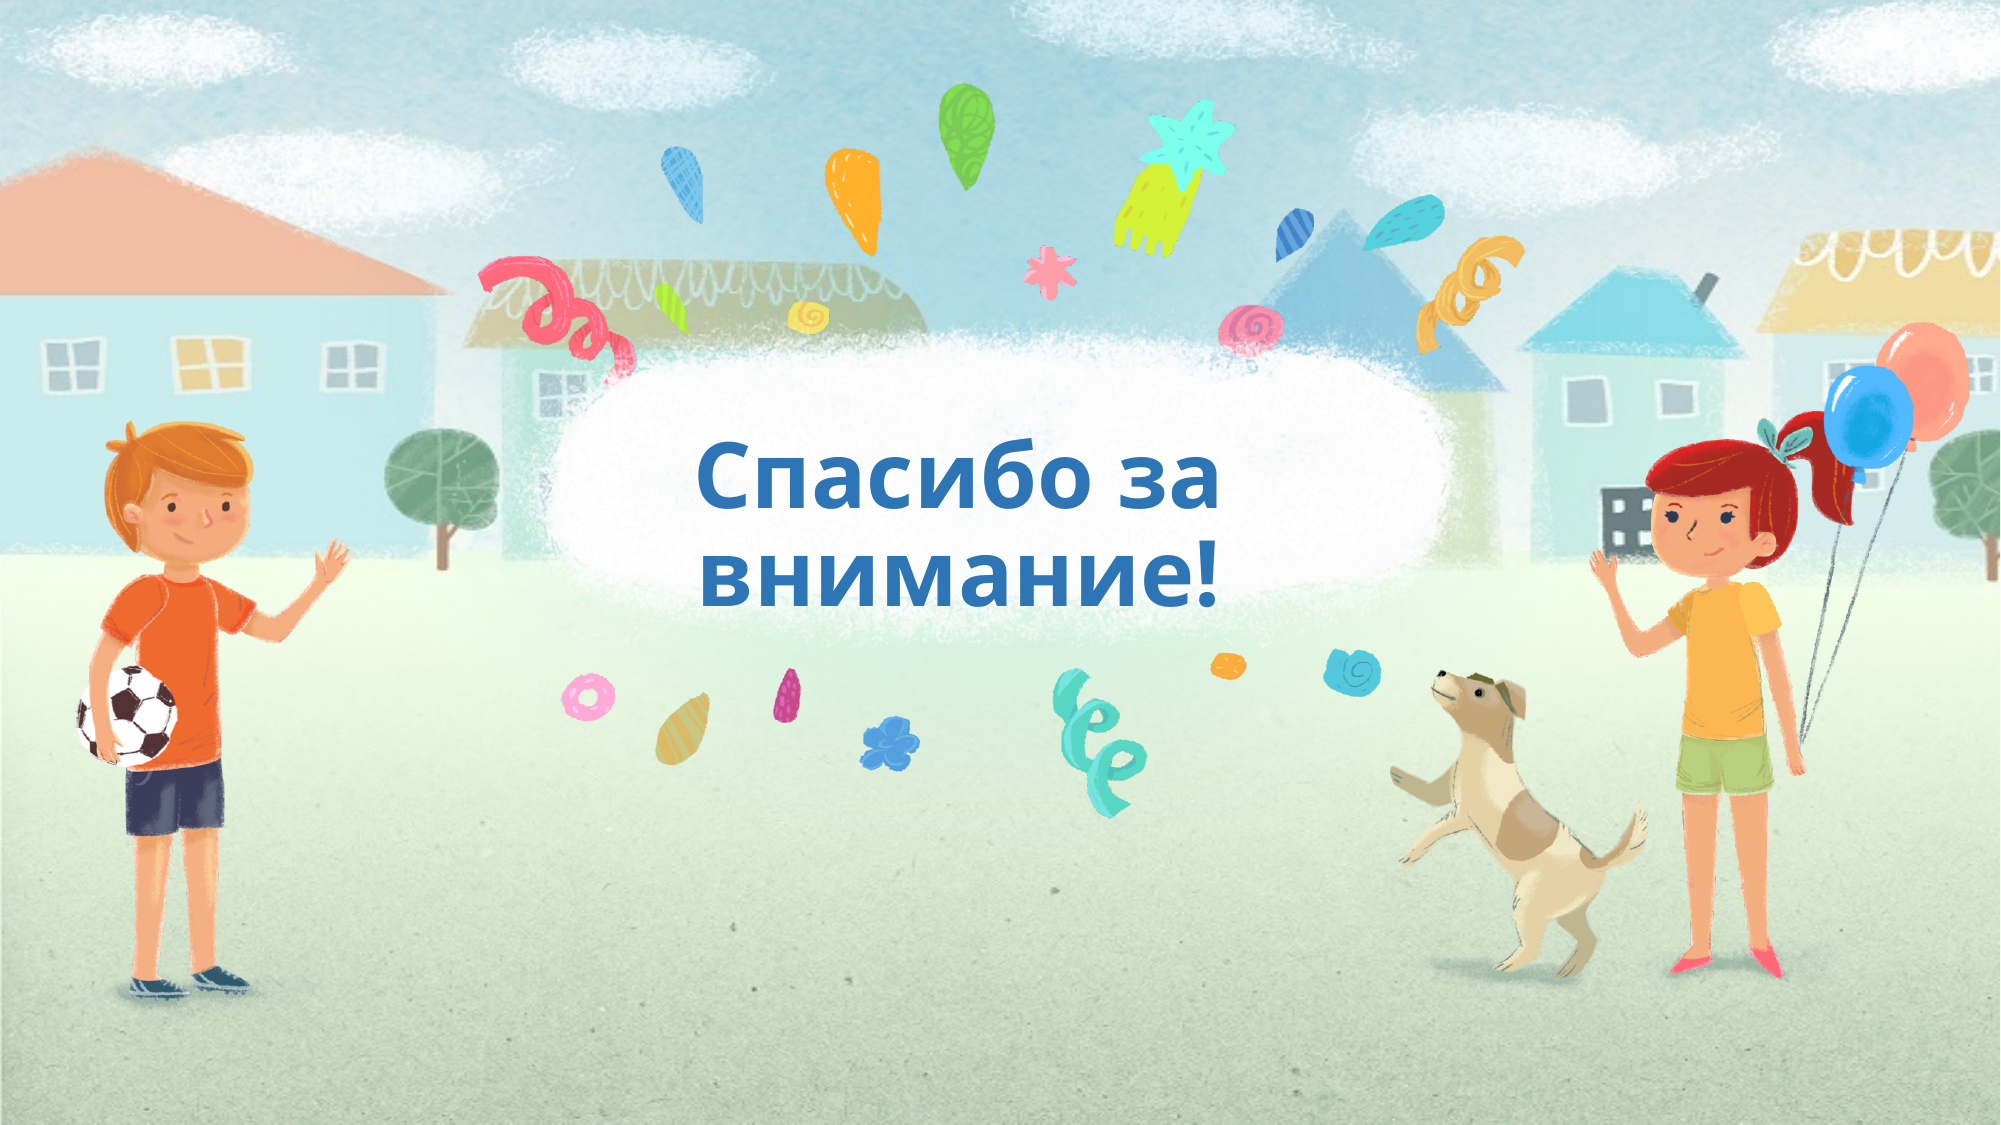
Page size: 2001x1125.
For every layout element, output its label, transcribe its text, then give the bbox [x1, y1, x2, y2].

title Спасибо за внимание! [416, 421, 1502, 537]
picture [0, 0, 2001, 1125]
